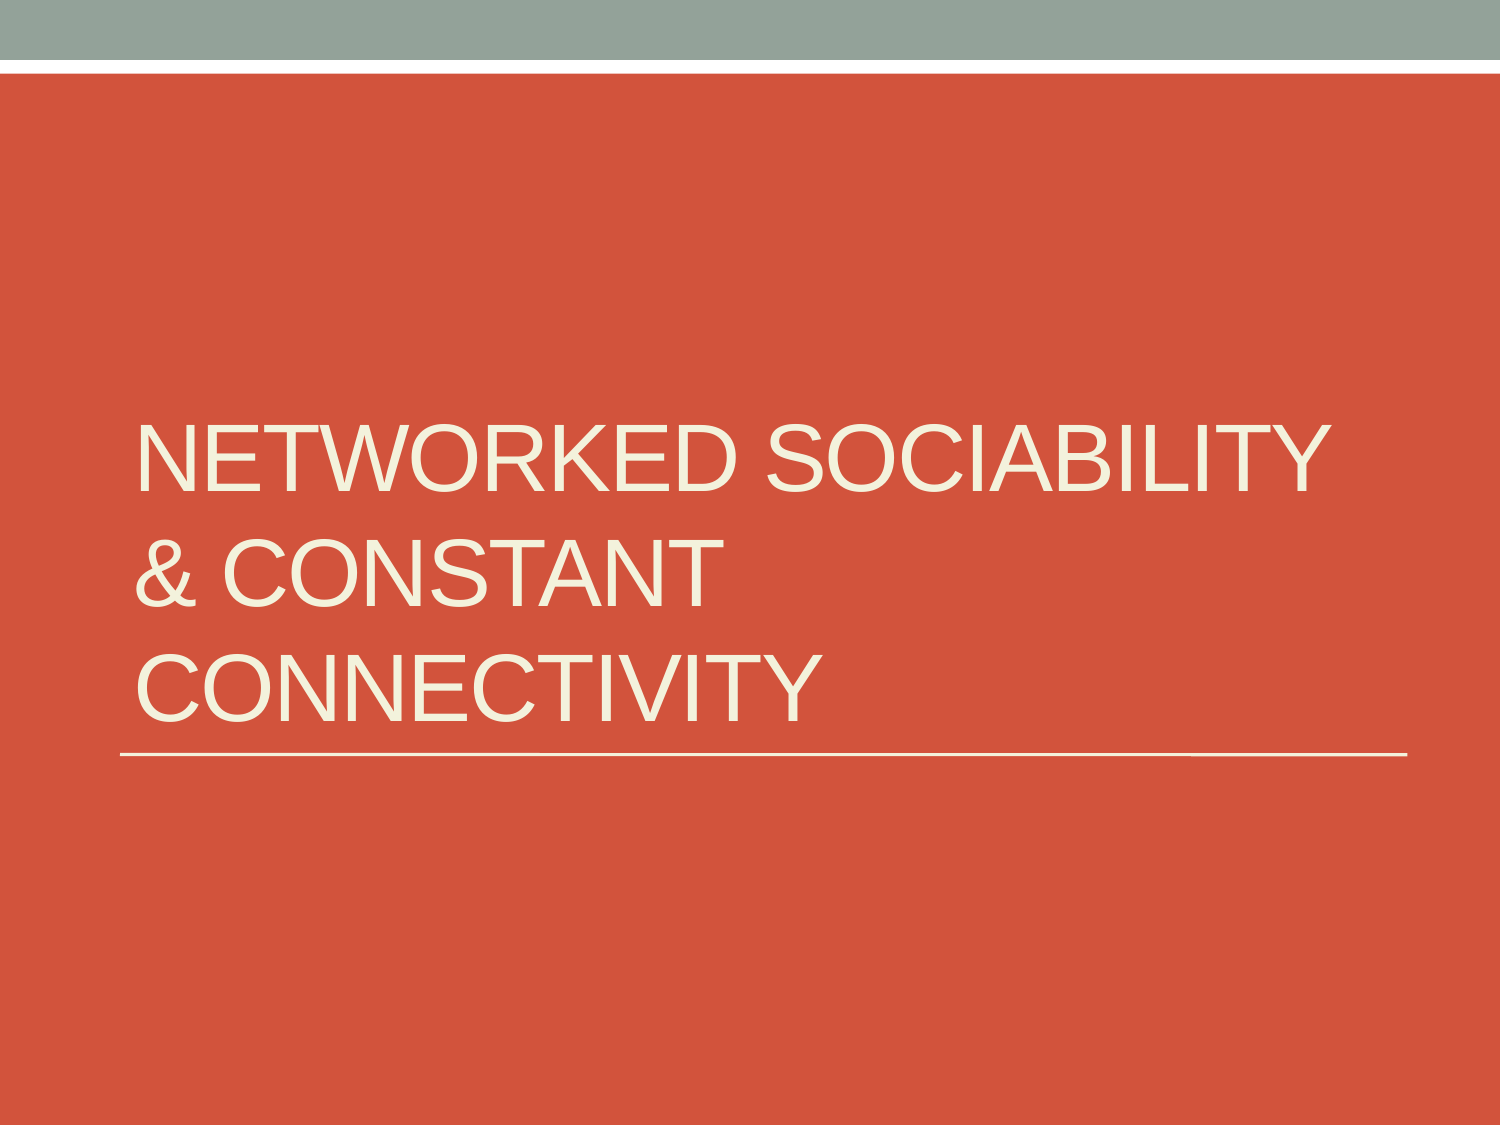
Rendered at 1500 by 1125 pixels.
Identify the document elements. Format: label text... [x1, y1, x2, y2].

title Networked sociability & Constant connectivity [118, 387, 1394, 749]
